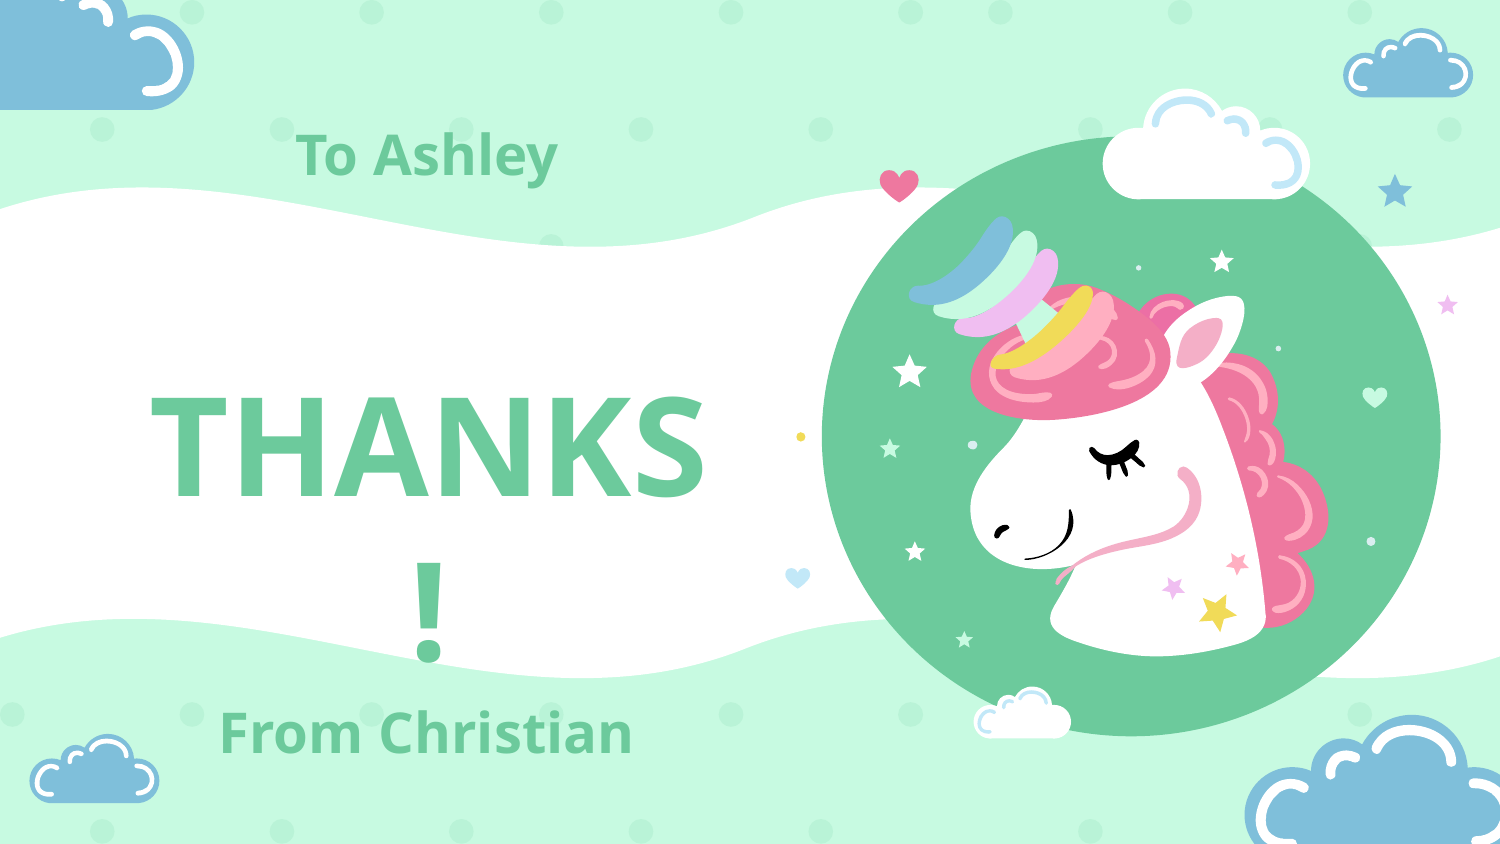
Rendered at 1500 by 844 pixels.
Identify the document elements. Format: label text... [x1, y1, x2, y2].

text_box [784, 88, 1459, 739]
title THANKS! [119, 344, 739, 514]
text_box From Christian [132, 692, 722, 770]
text_box To Ashley [132, 114, 722, 192]
